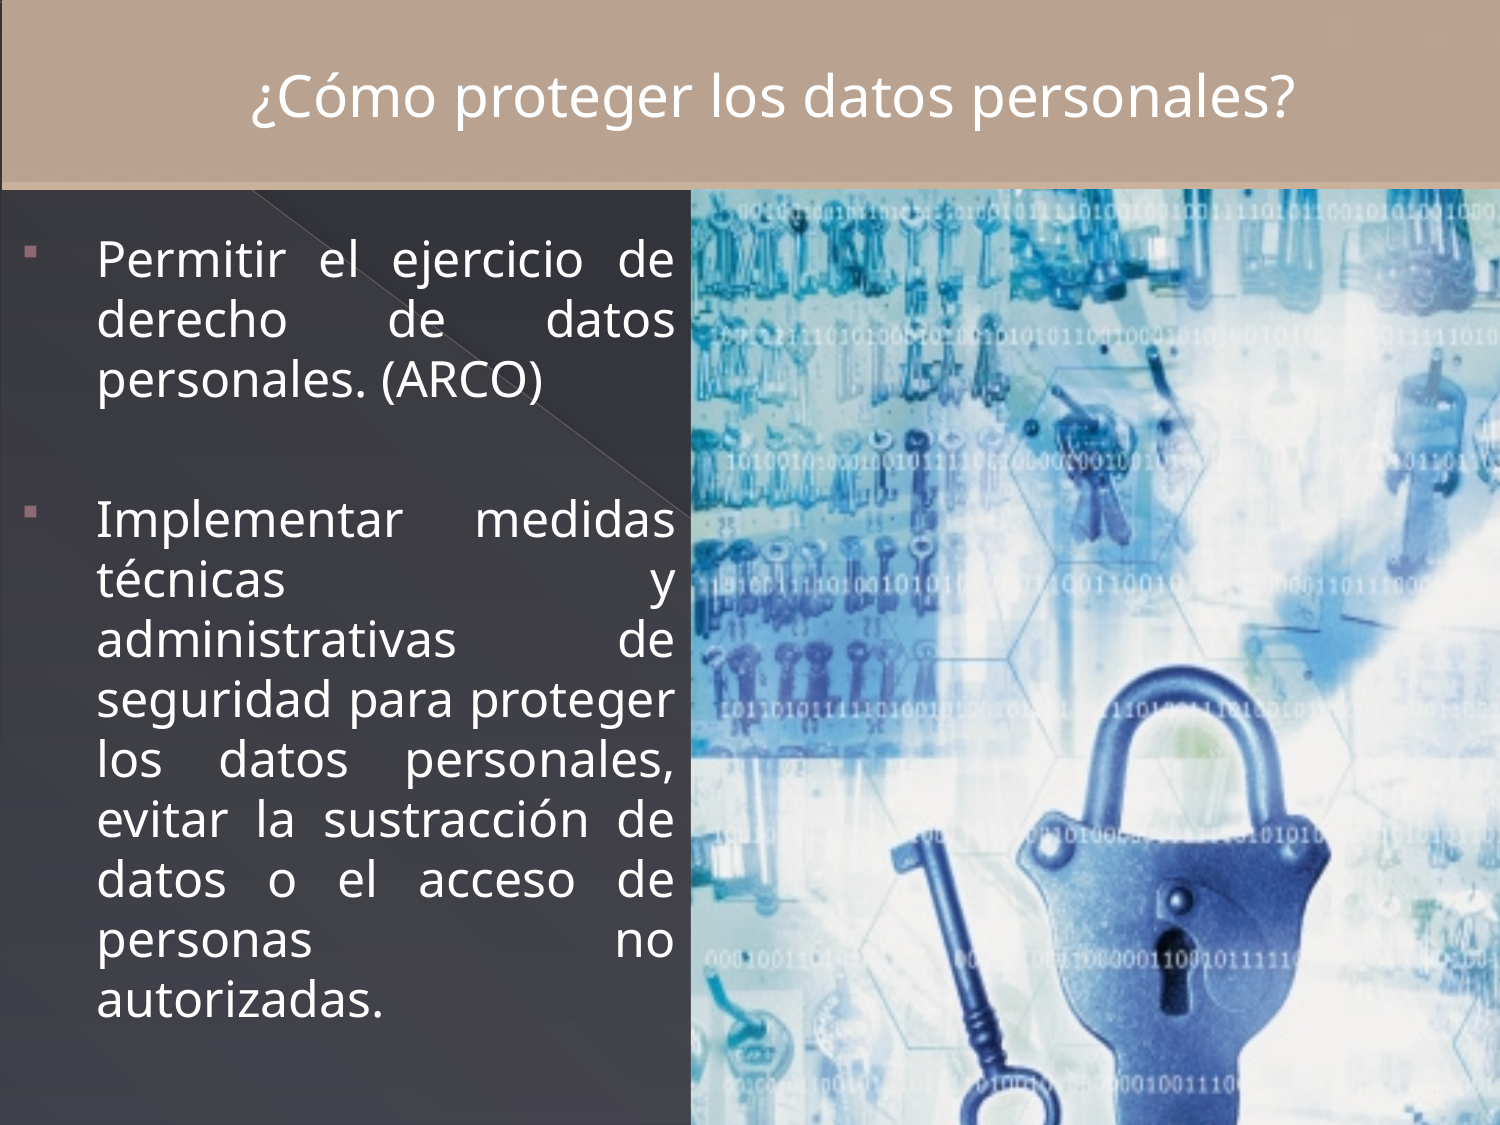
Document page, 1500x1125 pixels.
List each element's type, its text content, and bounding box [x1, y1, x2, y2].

picture [1, 0, 1500, 1125]
text_box Permitir el ejercicio de derecho de datos personales. (ARCO) Implementar medidas técnicas y administrativas de seguridad para proteger los datos personales, evitar la sustracción de datos o el acceso de personas no autorizadas. [6, 219, 681, 1012]
